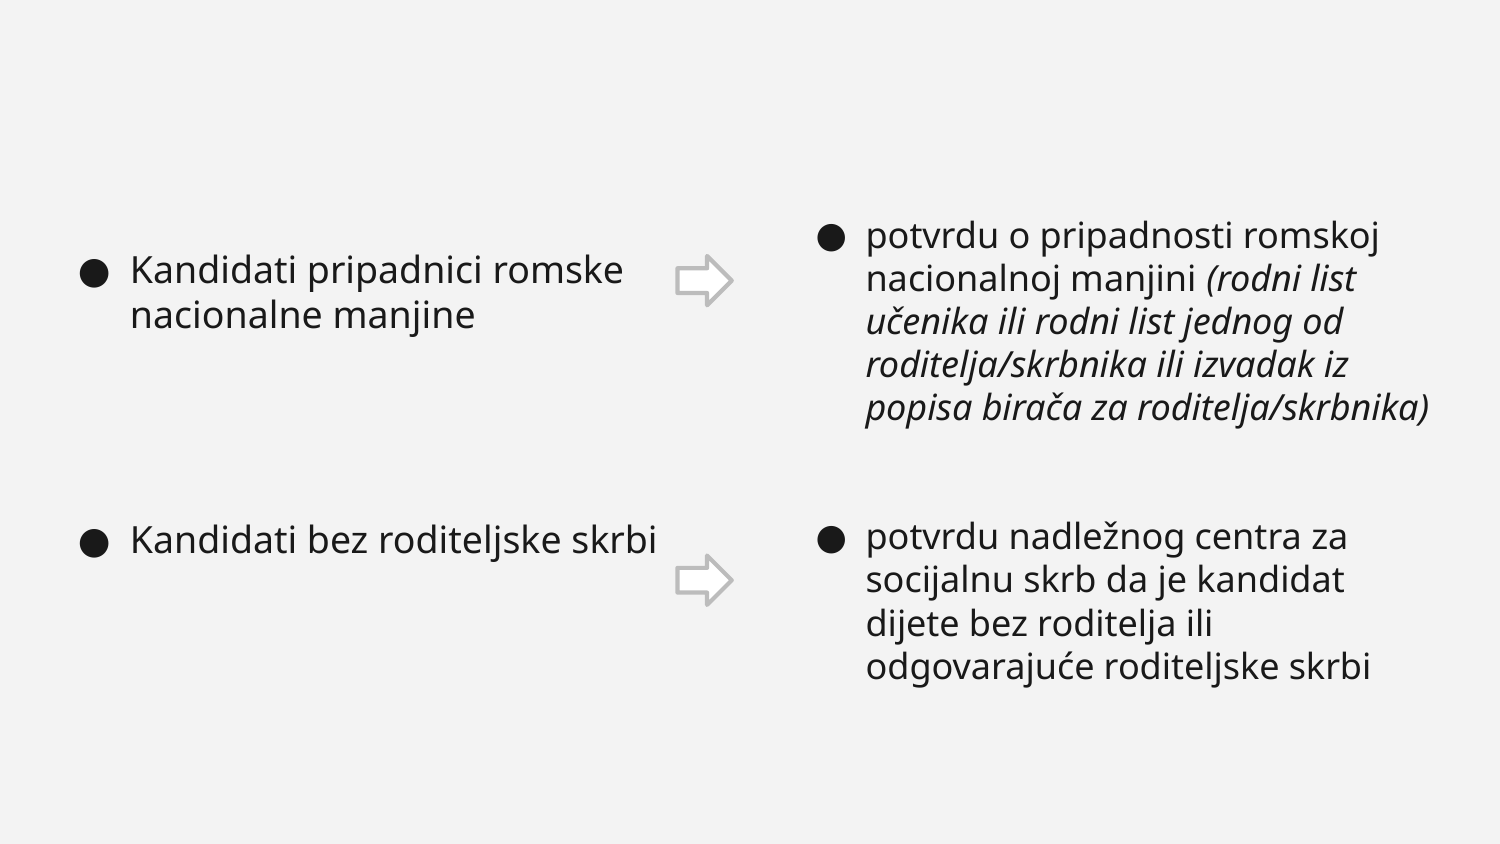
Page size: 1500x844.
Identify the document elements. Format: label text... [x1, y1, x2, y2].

text_box [675, 254, 734, 308]
list Kandidati pripadnici romske nacionalne manjine Kandidati bez roditeljske skrbi [39, 231, 678, 767]
text_box [675, 553, 734, 607]
list potvrdu o pripadnosti romskoj nacionalnoj manjini (rodni list učenika ili rodni list jednog od roditelja/skrbnika ili izvadak iz popisa birača za roditelja/skrbnika) potvrdu nadležnog centra za socijalnu skrb da je kandidat dijete bez roditelja ili odgovarajuće roditeljske skrbi [778, 197, 1460, 733]
